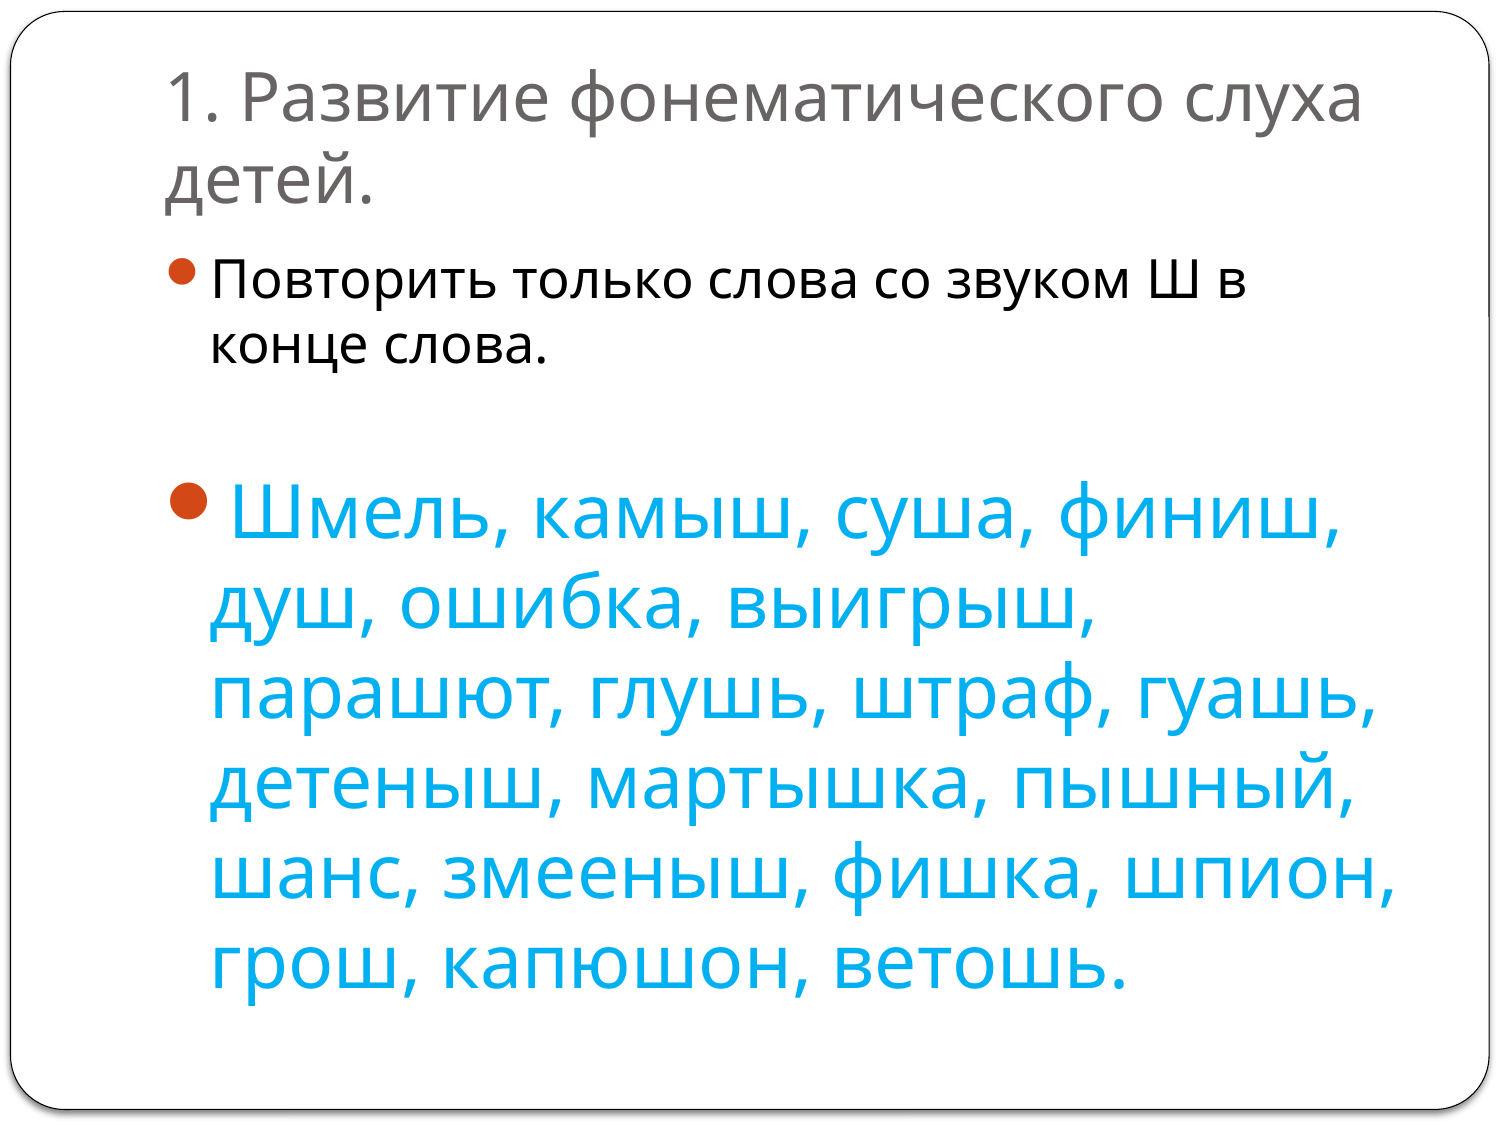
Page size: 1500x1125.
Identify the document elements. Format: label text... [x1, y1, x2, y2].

title 1. Развитие фонематического слуха детей. [150, 45, 1425, 233]
list Повторить только слова со звуком Ш в конце слова. Шмель, камыш, суша, финиш, душ, ошибка, выигрыш, парашют, глушь, штраф, гуашь, детеныш, мартышка, пышный, шанс, змееныш, фишка, шпион, грош, капюшон, ветошь. [150, 237, 1425, 988]
